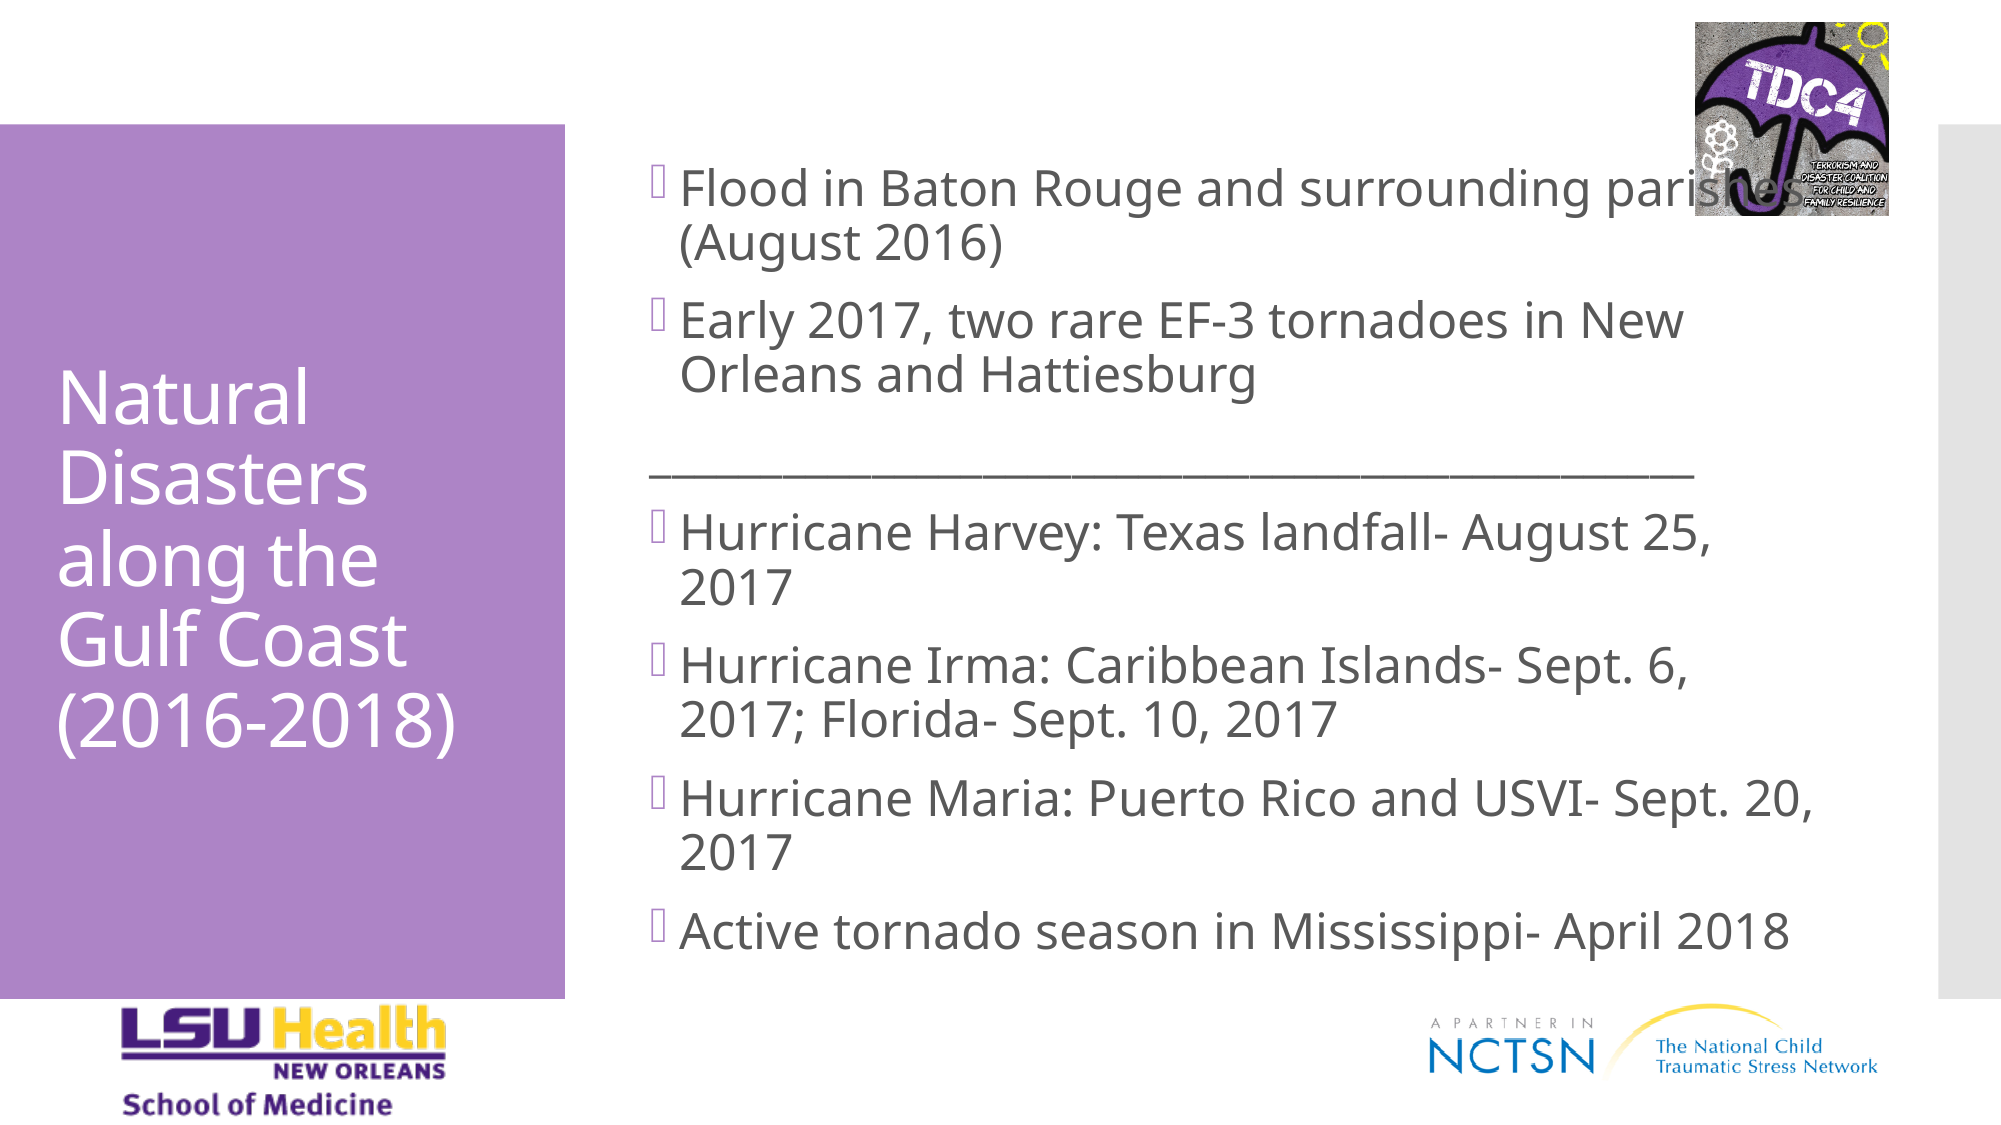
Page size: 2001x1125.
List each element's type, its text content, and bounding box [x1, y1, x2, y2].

picture [114, 997, 452, 1125]
picture [1408, 997, 1889, 1097]
list Flood in Baton Rouge and surrounding parishes (August 2016) Early 2017, two rare EF-3 tornadoes in New Orleans and Hattiesburg _______________________________________________ Hurricane Harvey: Texas landfall- August 25, 2017 Hurricane Irma: Caribbean Islands- Sept. 6, 2017; Florida- Sept. 10, 2017 Hurricane Maria: Puerto Rico and USVI- Sept. 20, 2017 Active tornado season in Mississippi- April 2018 [634, 141, 1835, 982]
title Natural Disasters along the Gulf Coast (2016-2018) [41, 184, 525, 940]
picture [1695, 22, 1889, 216]
